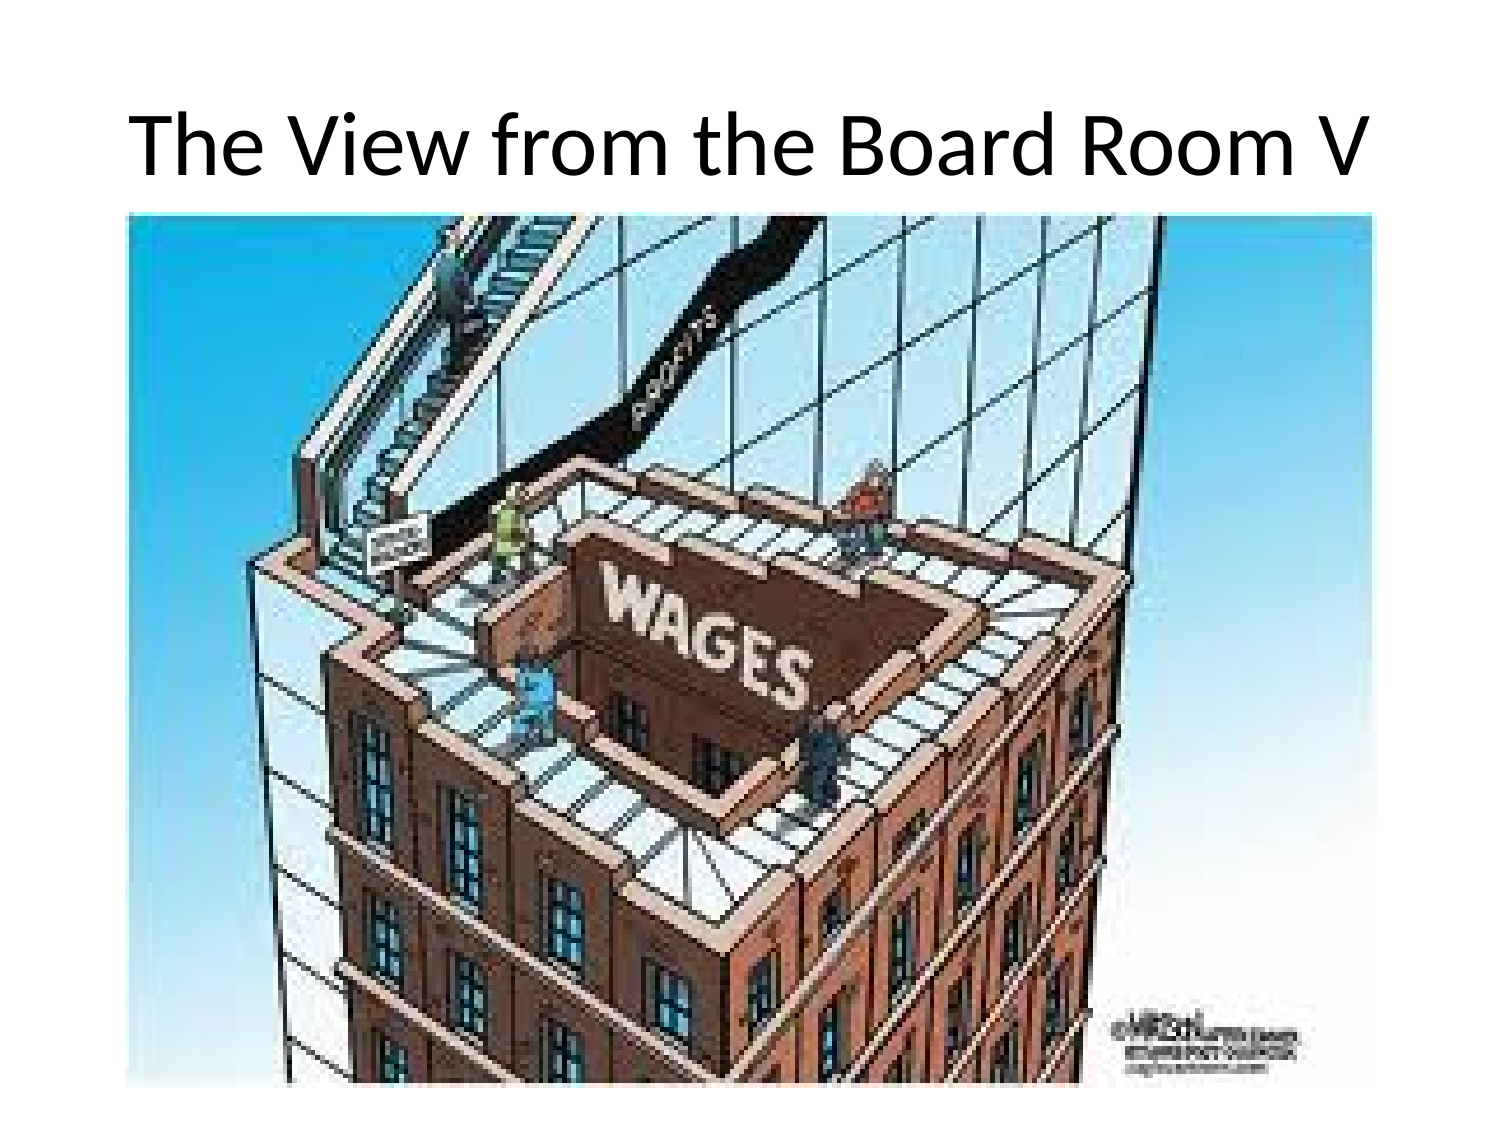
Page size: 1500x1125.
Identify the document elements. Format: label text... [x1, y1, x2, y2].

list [124, 212, 1378, 1088]
title The View from the Board Room V [75, 45, 1425, 233]
